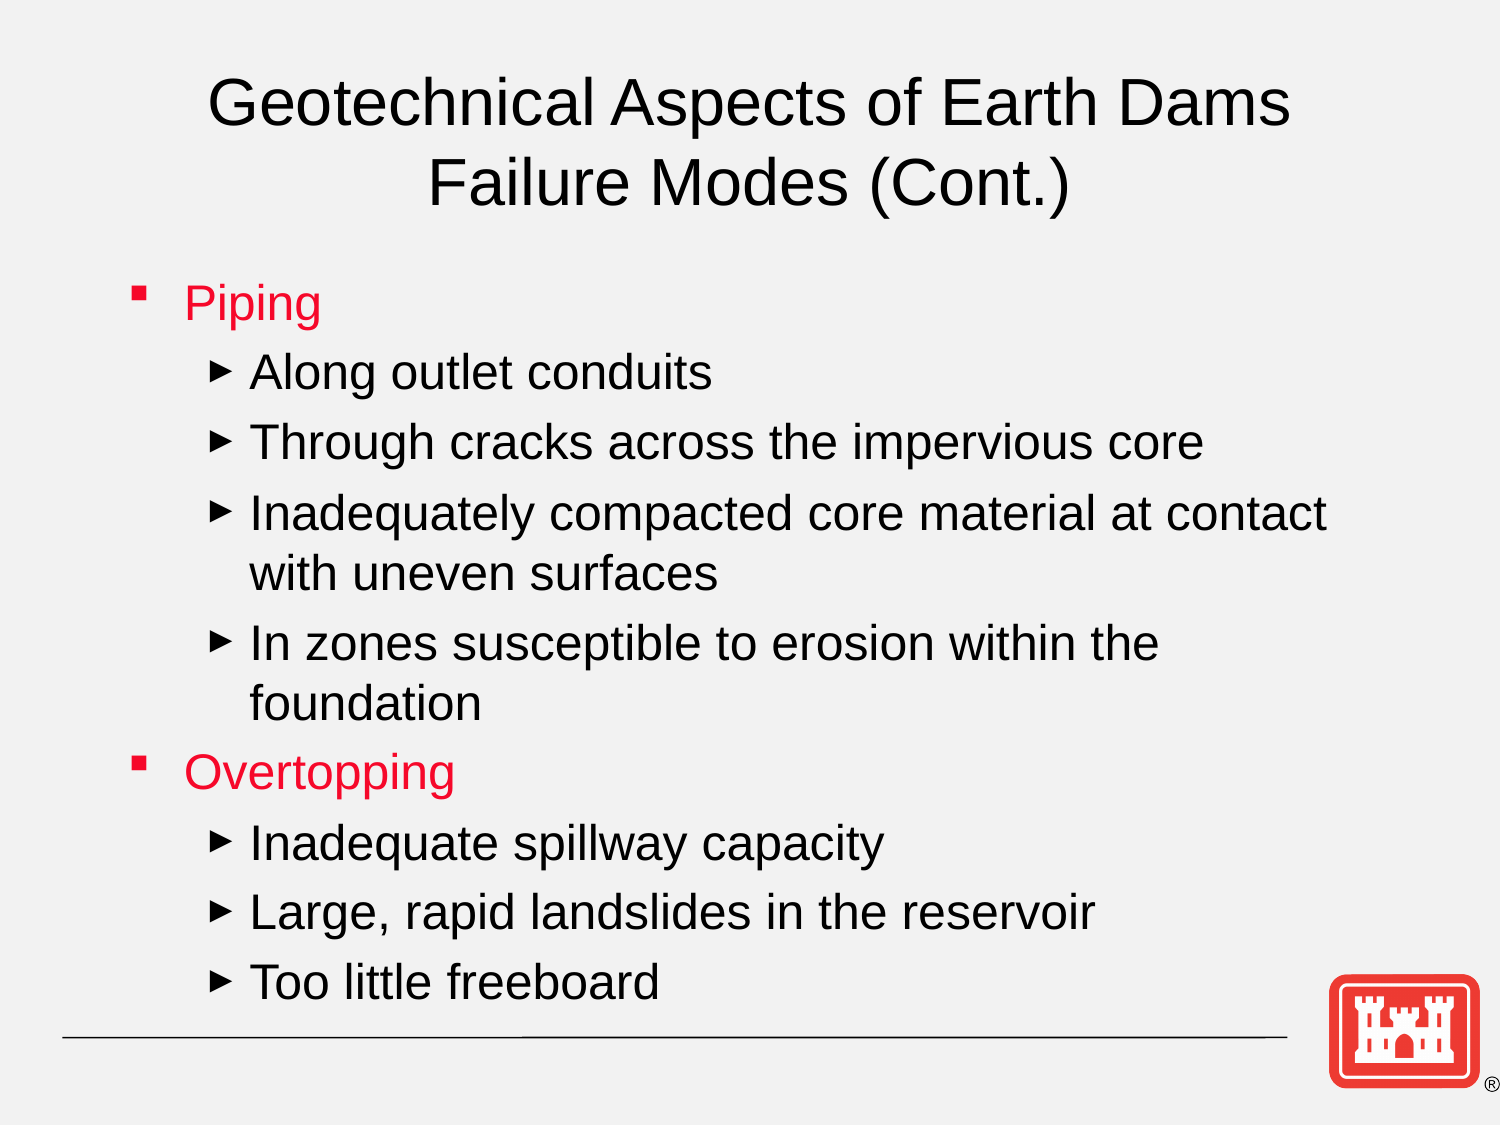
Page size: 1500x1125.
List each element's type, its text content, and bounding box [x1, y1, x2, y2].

picture [1329, 974, 1500, 1092]
title Geotechnical Aspects of Earth Dams Failure Modes (Cont.) [74, 44, 1426, 233]
list Piping Along outlet conduits Through cracks across the impervious core Inadequately compacted core material at contact with uneven surfaces In zones susceptible to erosion within the foundation Overtopping Inadequate spillway capacity Large, rapid landslides in the reservoir Too little freeboard [112, 262, 1388, 1051]
